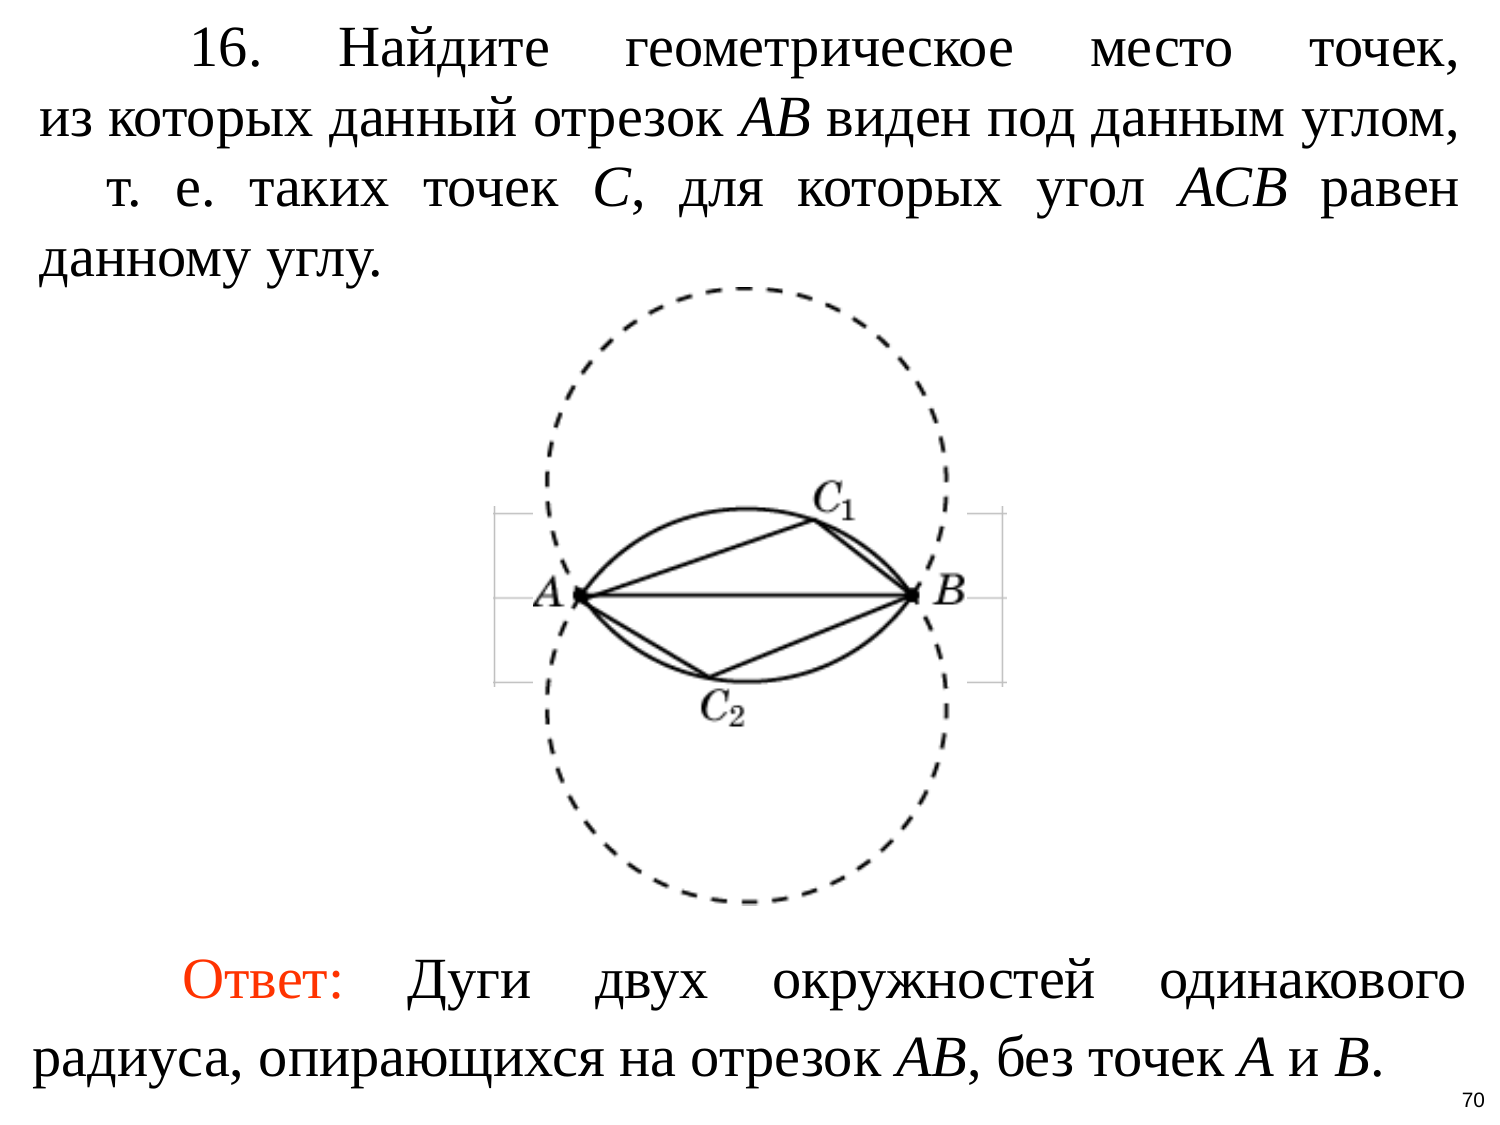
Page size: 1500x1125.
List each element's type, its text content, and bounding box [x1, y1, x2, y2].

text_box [17, 287, 1483, 1098]
text_box 70 [1417, 1079, 1500, 1125]
text_box 16. Найдите геометрическое место точек, из которых данный отрезок АВ виден под данным углом, т. е. таких точек С, для которых угол АСВ равен данному углу. [24, 1, 1475, 286]
